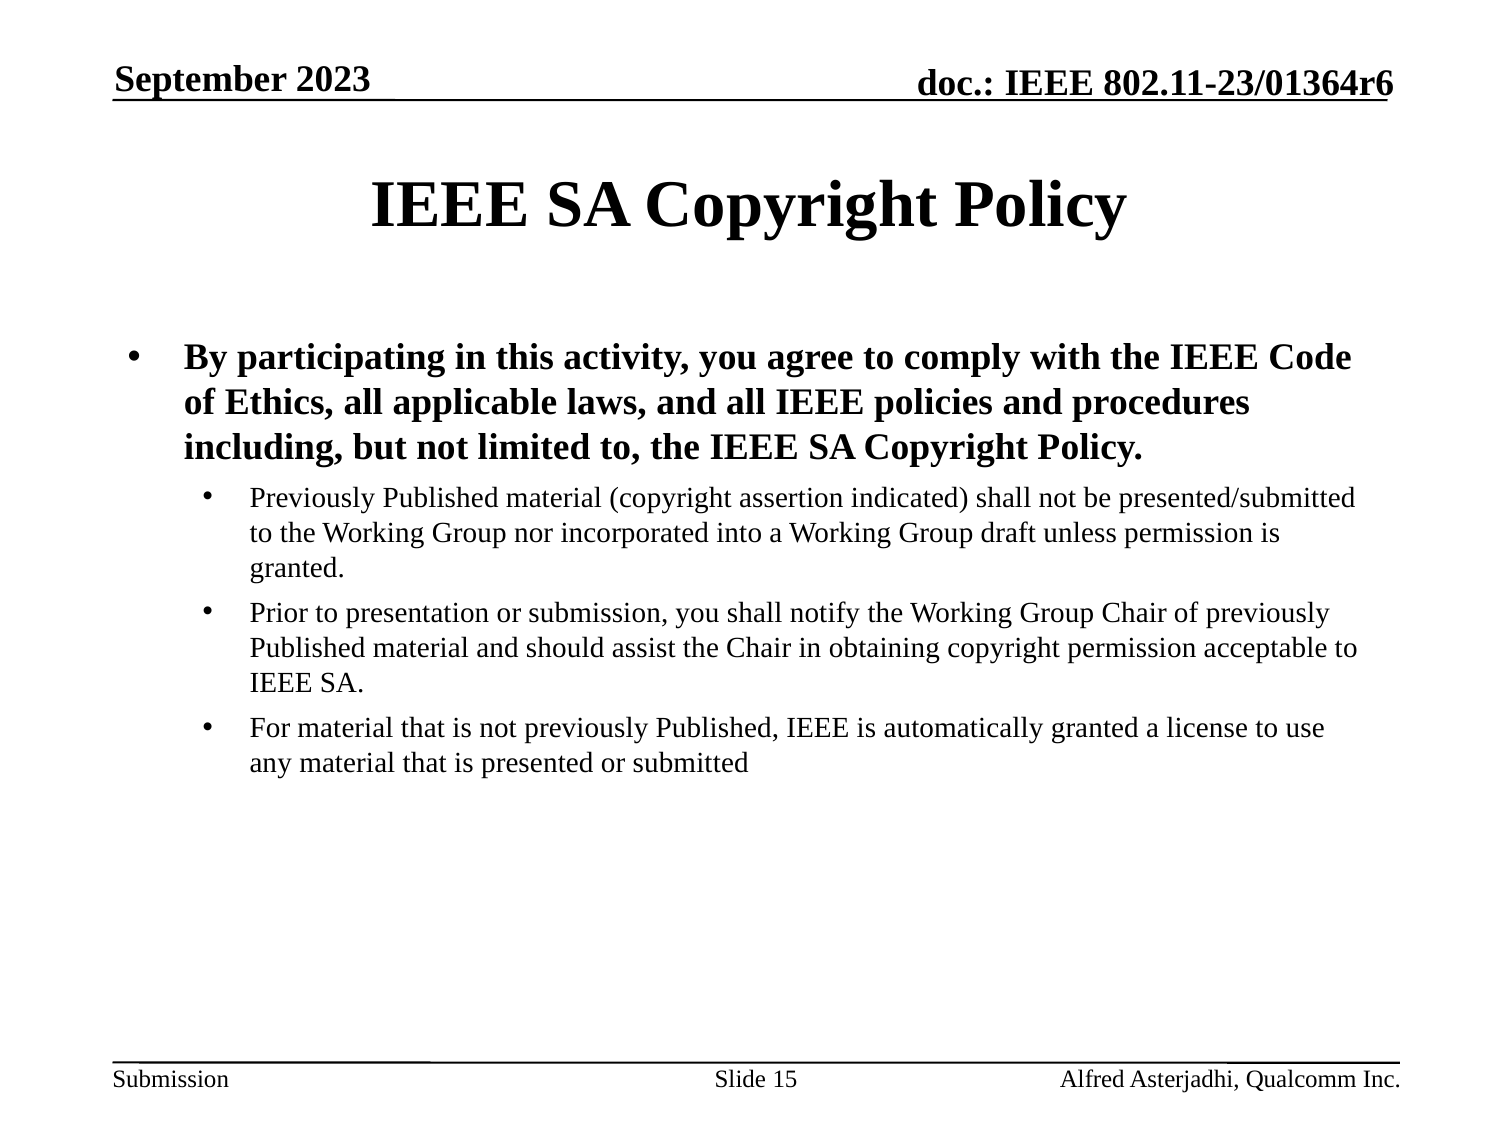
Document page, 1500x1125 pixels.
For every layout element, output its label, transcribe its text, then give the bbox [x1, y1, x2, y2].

list By participating in this activity, you agree to comply with the IEEE Code of Ethics, all applicable laws, and all IEEE policies and procedures including, but not limited to, the IEEE SA Copyright Policy. Previously Published material (copyright assertion indicated) shall not be presented/submitted to the Working Group nor incorporated into a Working Group draft unless permission is granted. Prior to presentation or submission, you shall notify the Working Group Chair of previously Published material and should assist the Chair in obtaining copyright permission acceptable to IEEE SA. For material that is not previously Published, IEEE is automatically granted a license to use any material that is presented or submitted [112, 324, 1388, 1000]
title IEEE SA Copyright Policy [112, 112, 1388, 288]
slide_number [114, 54, 423, 100]
footer Alfred Asterjadhi, Qualcomm Inc. [878, 1061, 1402, 1093]
slide_number Slide 15 [712, 1061, 800, 1123]
